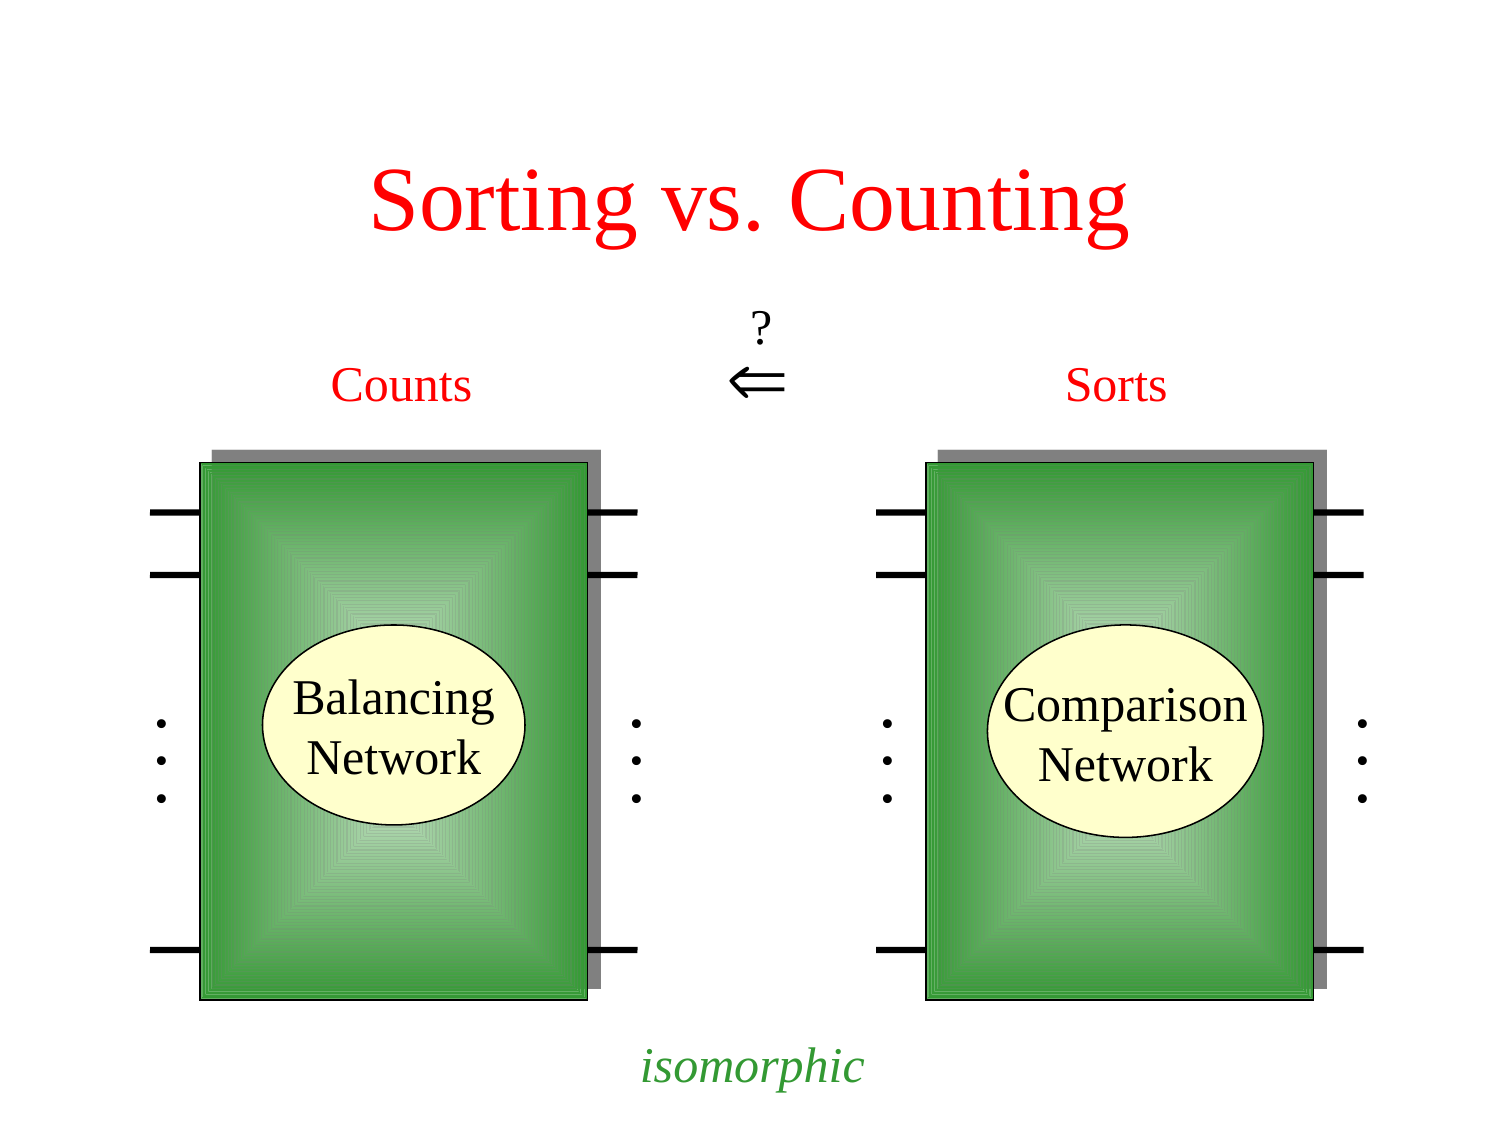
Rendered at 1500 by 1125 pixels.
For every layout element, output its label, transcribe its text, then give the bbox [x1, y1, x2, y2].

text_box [863, 644, 913, 826]
text_box Counts [315, 343, 488, 419]
text_box Sorts [1050, 343, 1183, 419]
text_box [199, 462, 588, 1000]
text_box isomorphic [625, 1024, 880, 1100]
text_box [612, 644, 662, 826]
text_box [713, 287, 813, 426]
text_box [1338, 644, 1388, 826]
text_box [925, 462, 1314, 1000]
title Sorting vs. Counting [112, 99, 1388, 288]
text_box Balancing Network [262, 624, 526, 825]
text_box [137, 644, 187, 826]
text_box Comparison Network [987, 624, 1264, 838]
